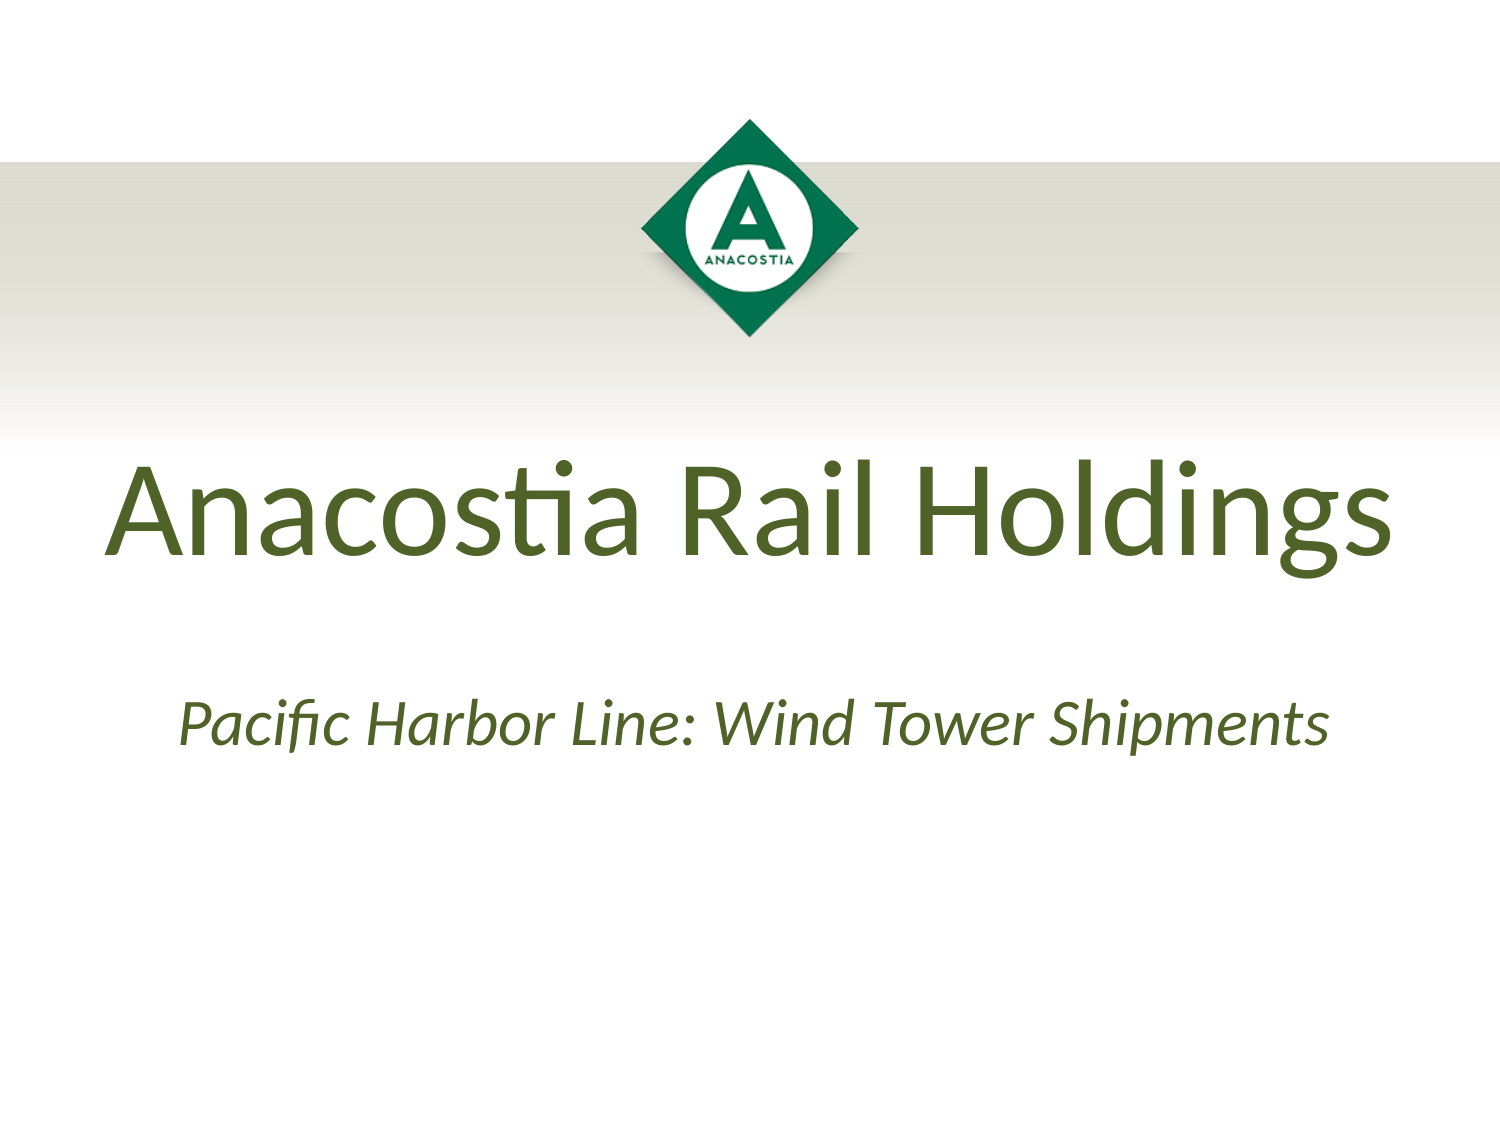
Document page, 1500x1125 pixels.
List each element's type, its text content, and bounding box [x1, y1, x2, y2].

title Anacostia Rail Holdings [0, 380, 1500, 622]
picture [630, 119, 869, 338]
text_box Pacific Harbor Line: Wind Tower Shipments [162, 671, 1500, 766]
text_box [0, 160, 1500, 380]
